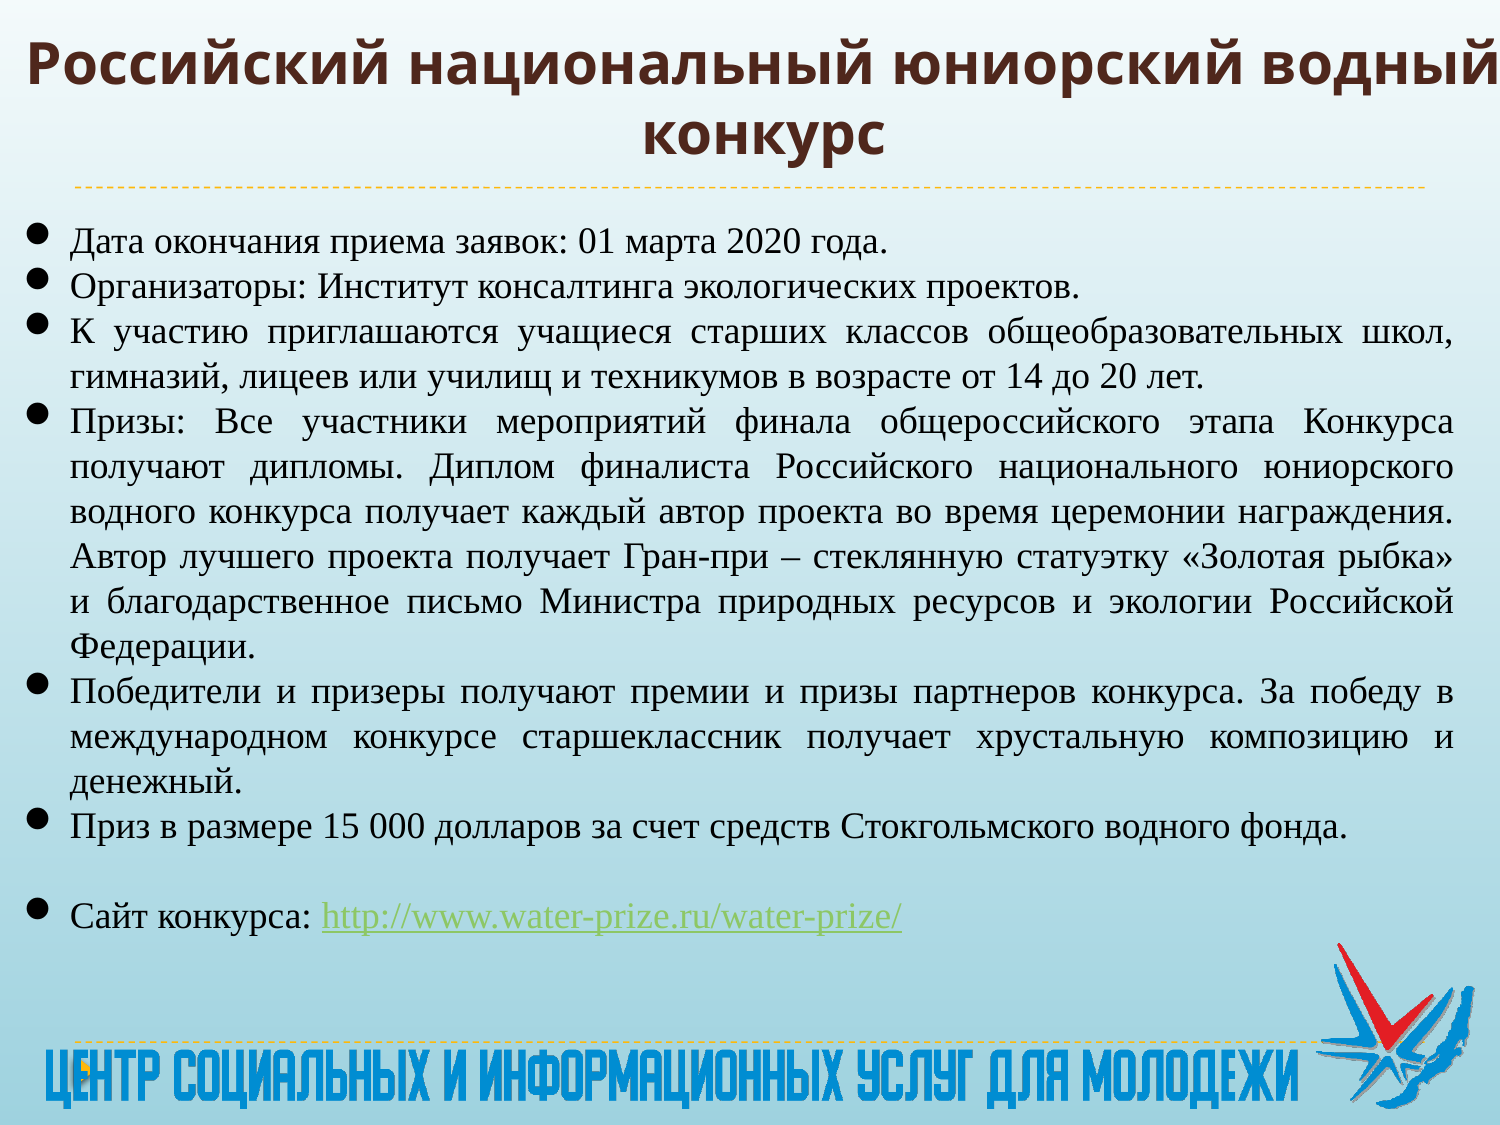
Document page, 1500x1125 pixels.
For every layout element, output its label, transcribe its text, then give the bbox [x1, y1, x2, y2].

picture [1201, 1058, 1207, 1091]
picture [46, 943, 1476, 1110]
picture [995, 1101, 1007, 1110]
picture [46, 1101, 63, 1110]
picture [1174, 1058, 1180, 1091]
picture [1198, 1101, 1211, 1110]
text_box Дата окончания приема заявок: 01 марта 2020 года. Организаторы: Институт консалтинга экологических проектов. К участию приглашаются учащиеся старших классов общеобразовательных школ, гимназий, лицеев или училищ и техникумов в возрасте от 14 до 20 лет. Призы: Все участники мероприятий финала общероссийского этапа Конкурса получают дипломы. Диплом финалиста Российского национального юниорского водного конкурса получает каждый автор проекта во время церемонии награждения. Автор лучшего проекта получает Гран-при – стеклянную статуэтку «Золотая рыбка» и благодарственное письмо Министра природных ресурсов и экологии Российской Федерации. Победители и призеры получают премии и призы партнеров конкурса. За победу в международном конкурсе старшеклассник получает хрустальную композицию и денежный. Приз в размере 15 000 долларов за счет средств Стокгольмского водного фонда. Сайт конкурса: http://www.water-prize.ru/water-prize/ [0, 208, 1471, 989]
picture [999, 1058, 1004, 1091]
title Российский национальный юниорский водный конкурс [0, 55, 1500, 175]
